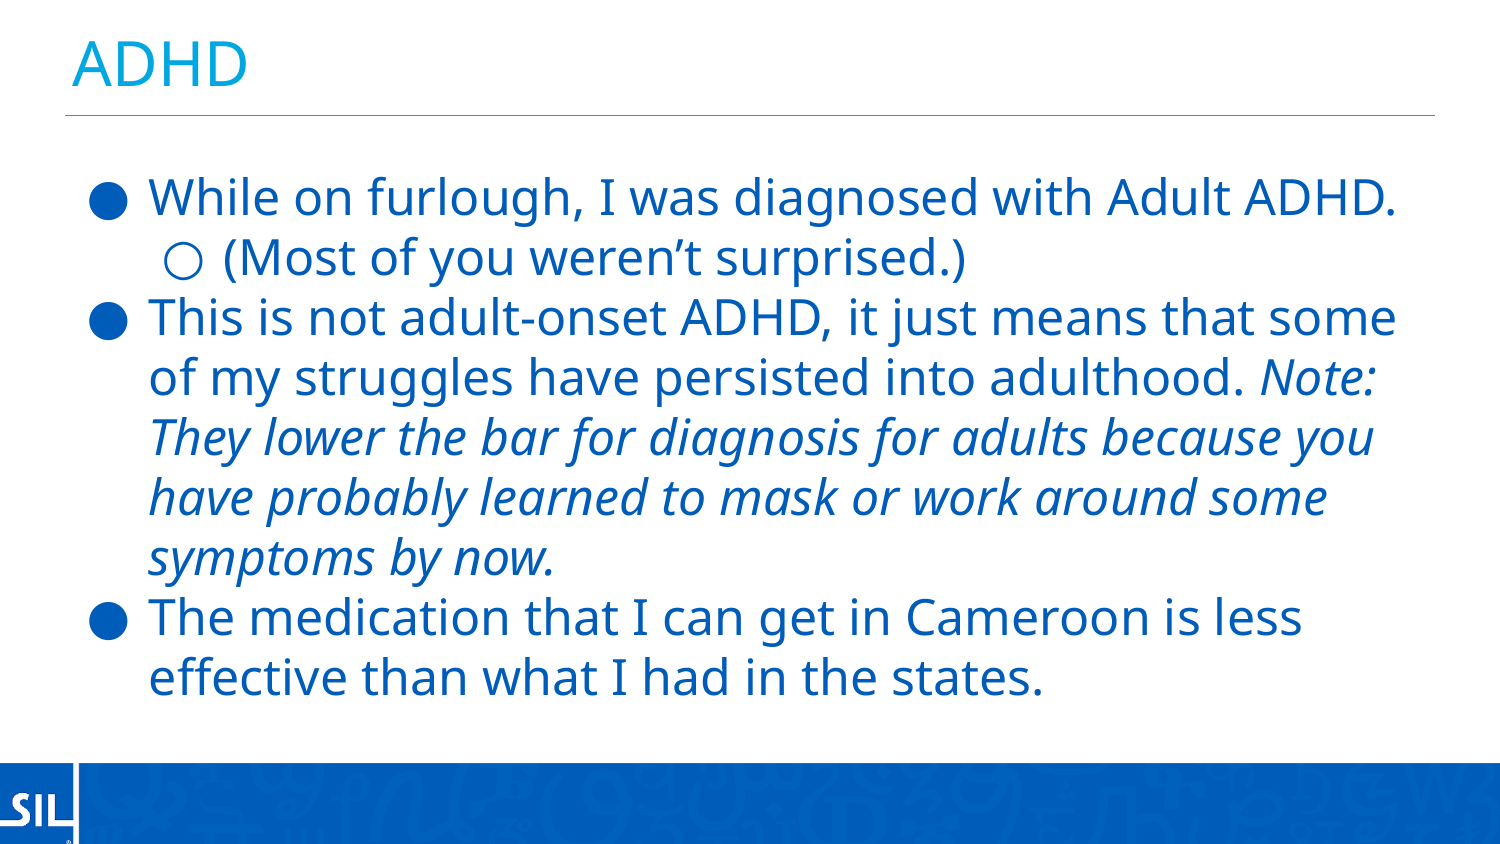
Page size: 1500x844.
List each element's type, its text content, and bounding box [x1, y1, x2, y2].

list While on furlough, I was diagnosed with Adult ADHD. (Most of you weren’t surprised.) This is not adult-onset ADHD, it just means that some of my struggles have persisted into adulthood. Note: They lower the bar for diagnosis for adults because you have probably learned to mask or work around some symptoms by now. The medication that I can get in Cameroon is less effective than what I had in the states. [59, 150, 1422, 737]
picture [0, 763, 1500, 844]
title ADHD [57, 8, 1428, 103]
